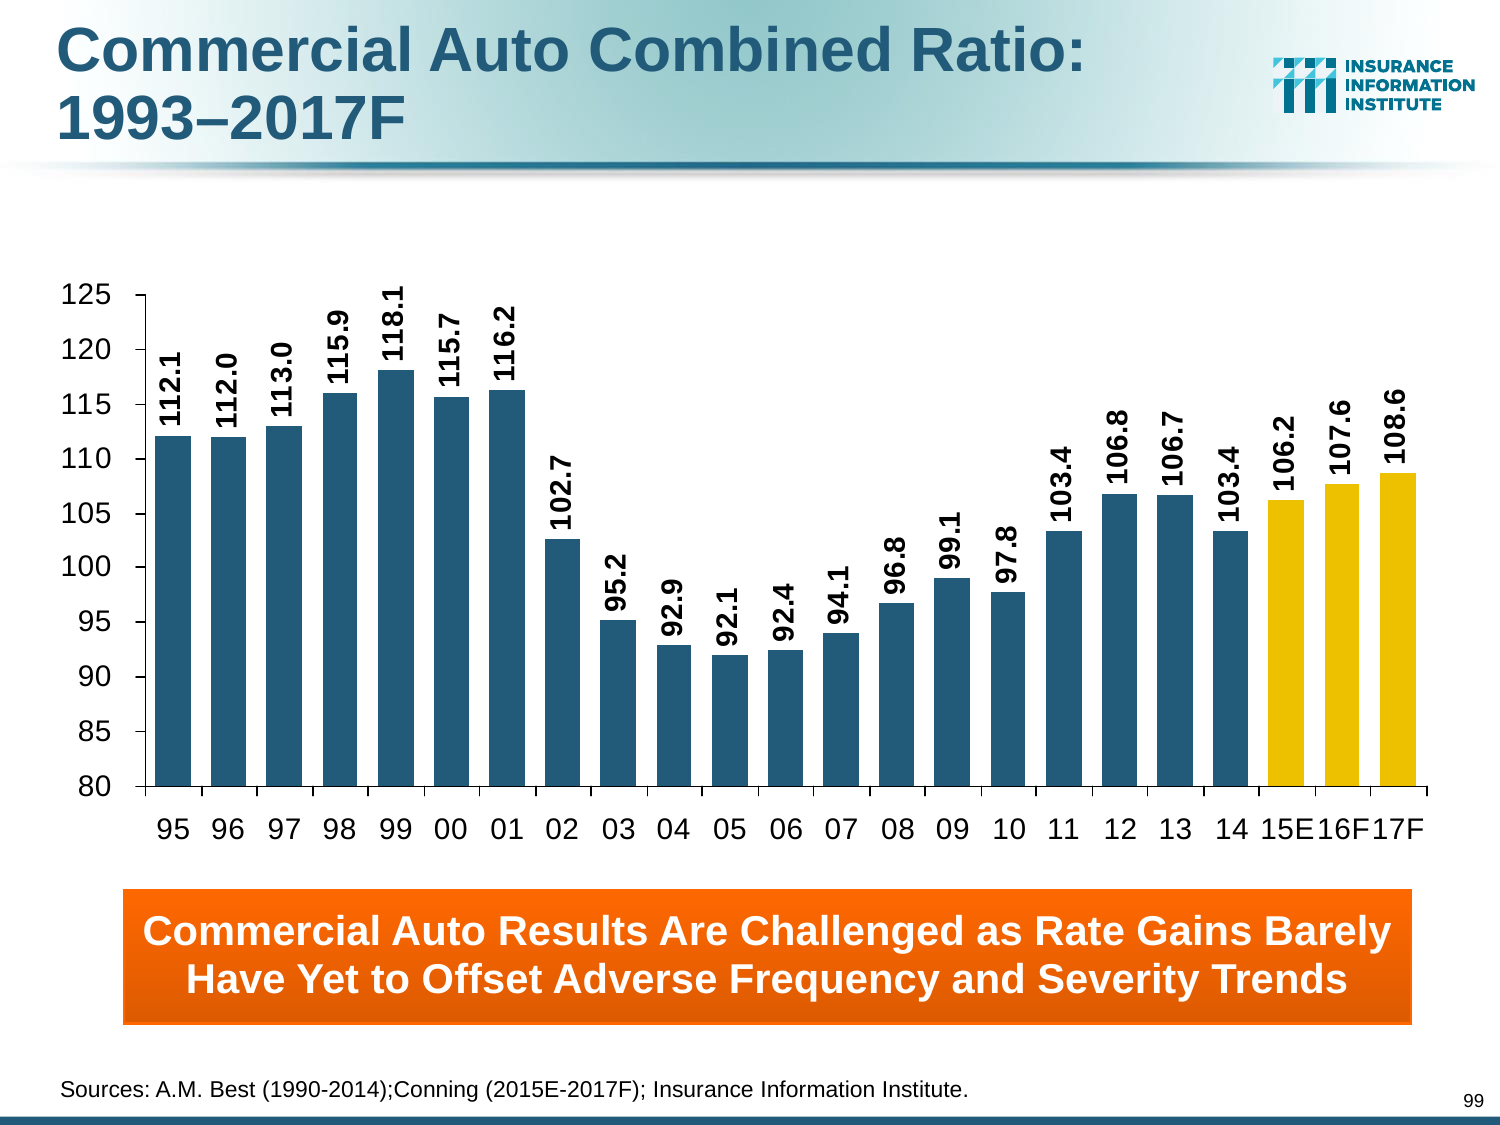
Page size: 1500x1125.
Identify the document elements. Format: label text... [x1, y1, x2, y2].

slide_number 99 [1410, 1091, 1485, 1112]
text_box Sources: A.M. Best (1990-2014);Conning (2015E-2017F); Insurance Information Institute. [0, 1050, 1242, 1125]
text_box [48, 260, 1435, 862]
text_box Commercial Auto Results Are Challenged as Rate Gains Barely Have Yet to Offset Adverse Frequency and Severity Trends [123, 890, 1411, 1024]
picture [0, 0, 1500, 189]
title Commercial Auto Combined Ratio: 1993–2017F [48, 14, 1264, 157]
